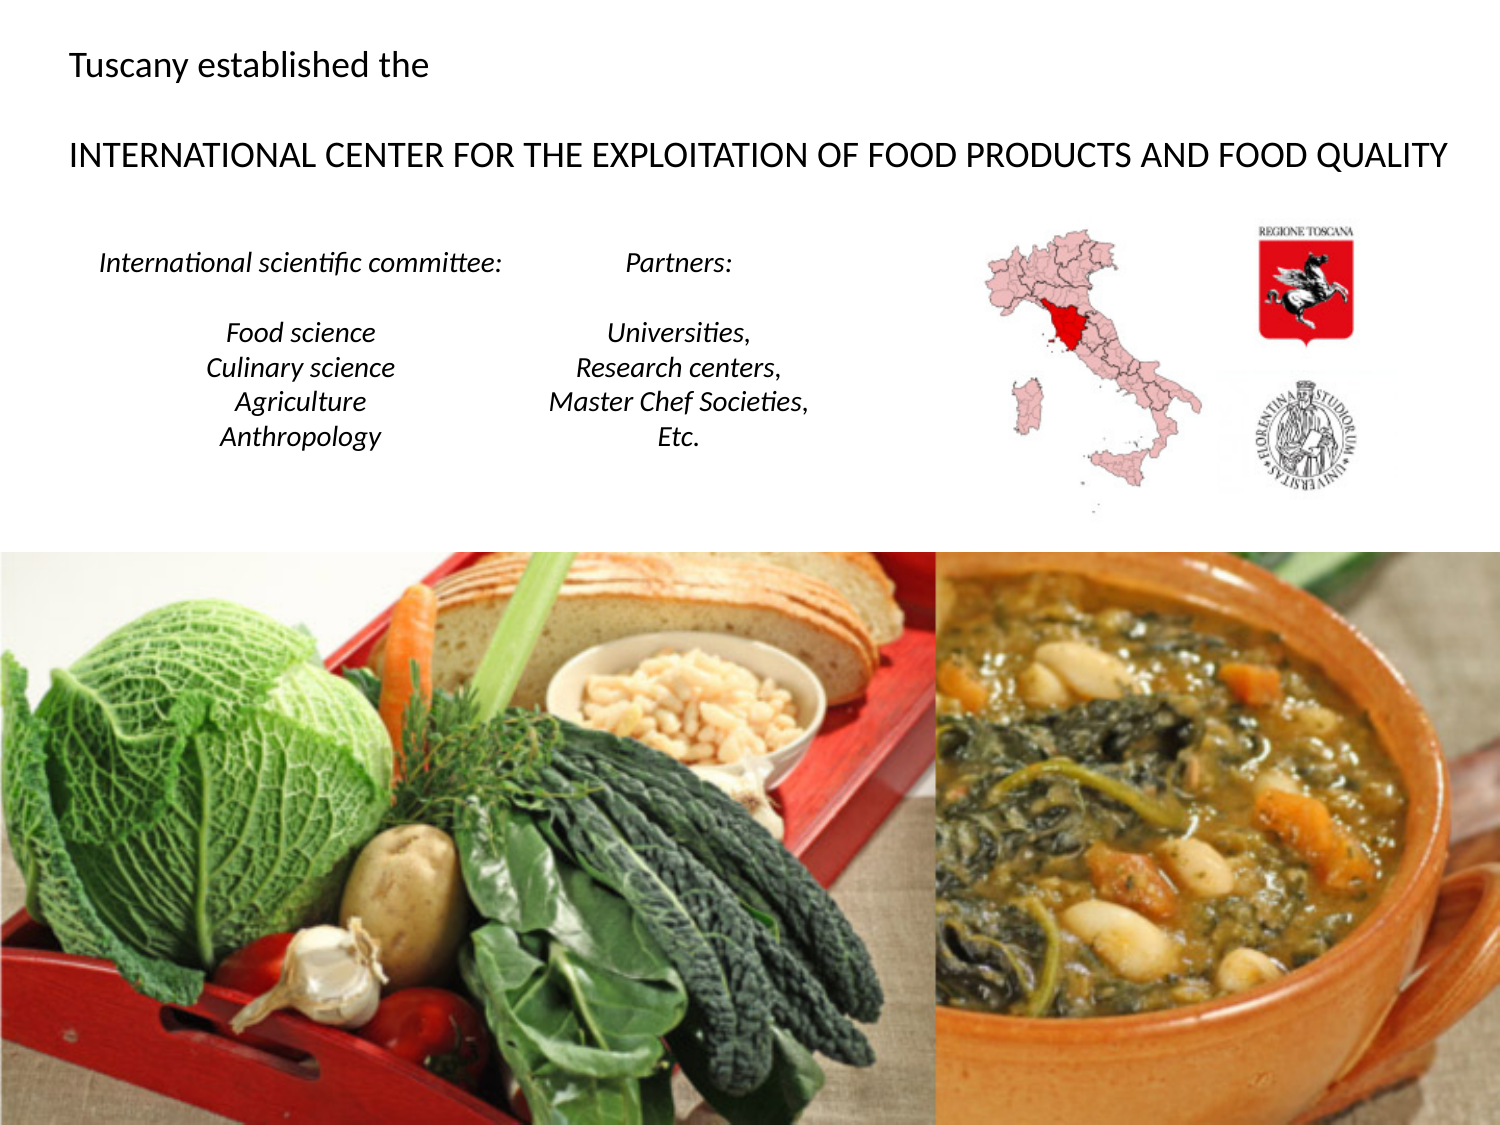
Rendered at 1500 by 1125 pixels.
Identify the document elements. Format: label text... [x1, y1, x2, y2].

picture [0, 552, 1500, 1125]
text_box International scientific committee: Food science Culinary science Agriculture Anthropology [0, 235, 613, 496]
picture [973, 218, 1399, 524]
text_box Partners: Universities, Research centers, Master Chef Societies, Etc. [613, 235, 968, 496]
text_box Tuscany established the INTERNATIONAL CENTER FOR THE EXPLOITATION OF FOOD PRODUCTS AND FOOD QUALITY [54, 32, 1464, 183]
